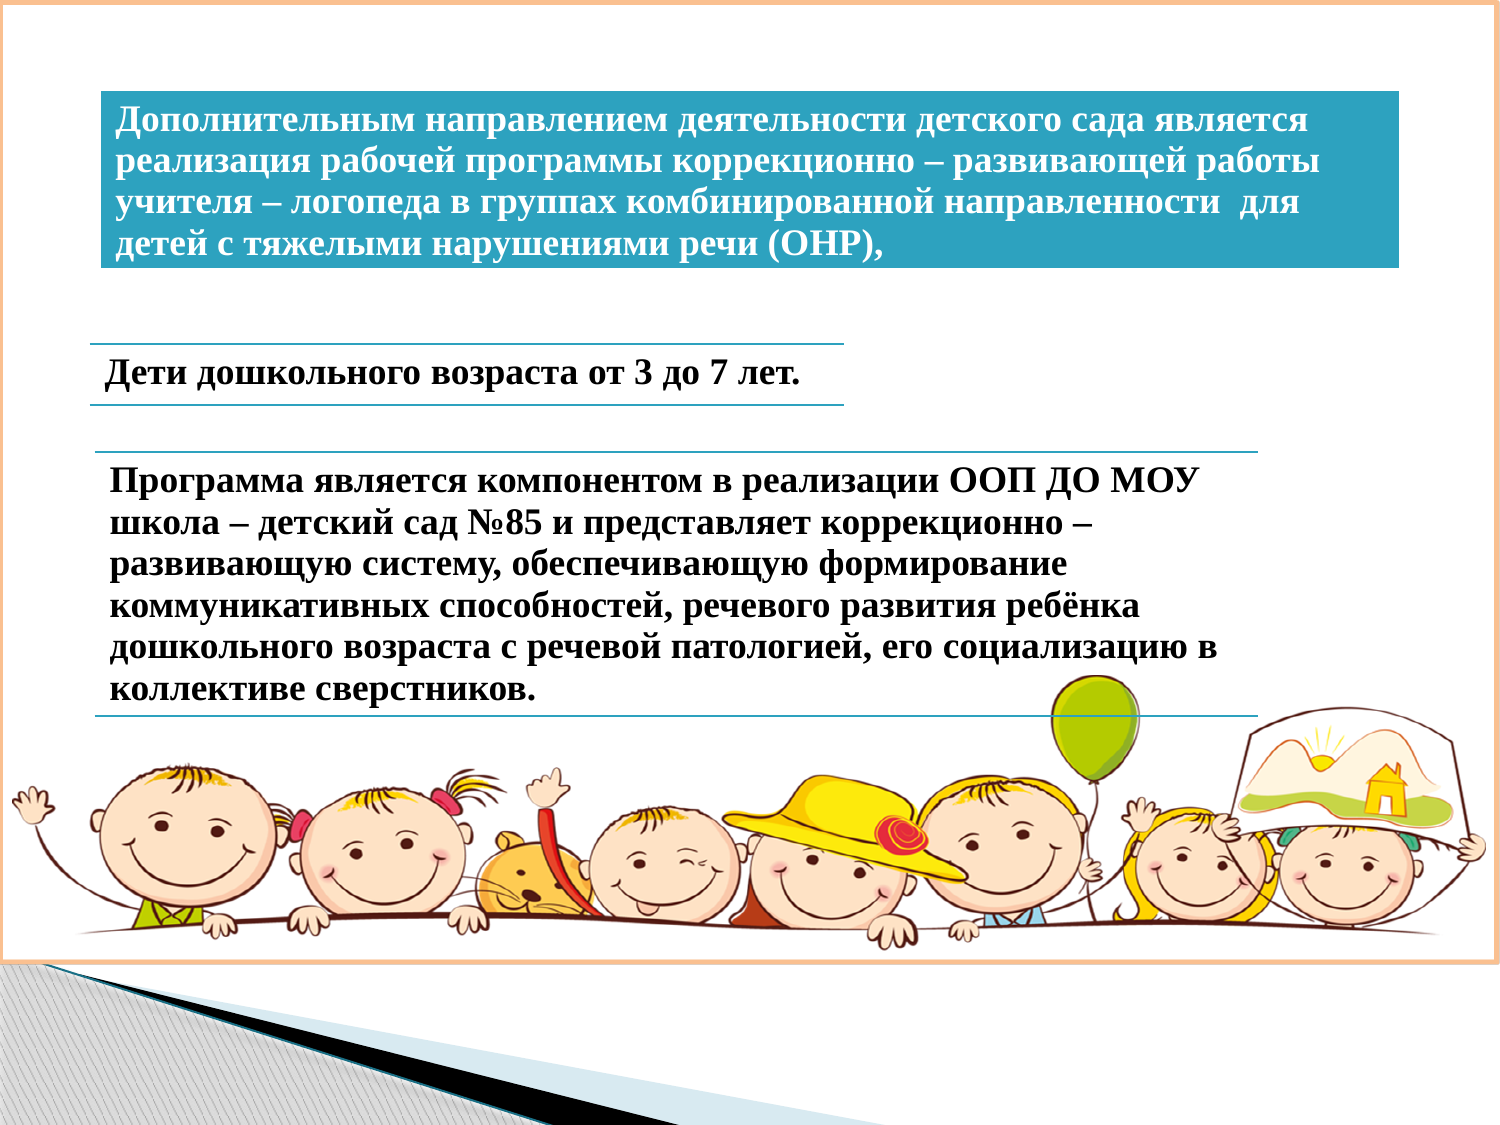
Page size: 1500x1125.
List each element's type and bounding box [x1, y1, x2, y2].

picture [0, 0, 1500, 965]
